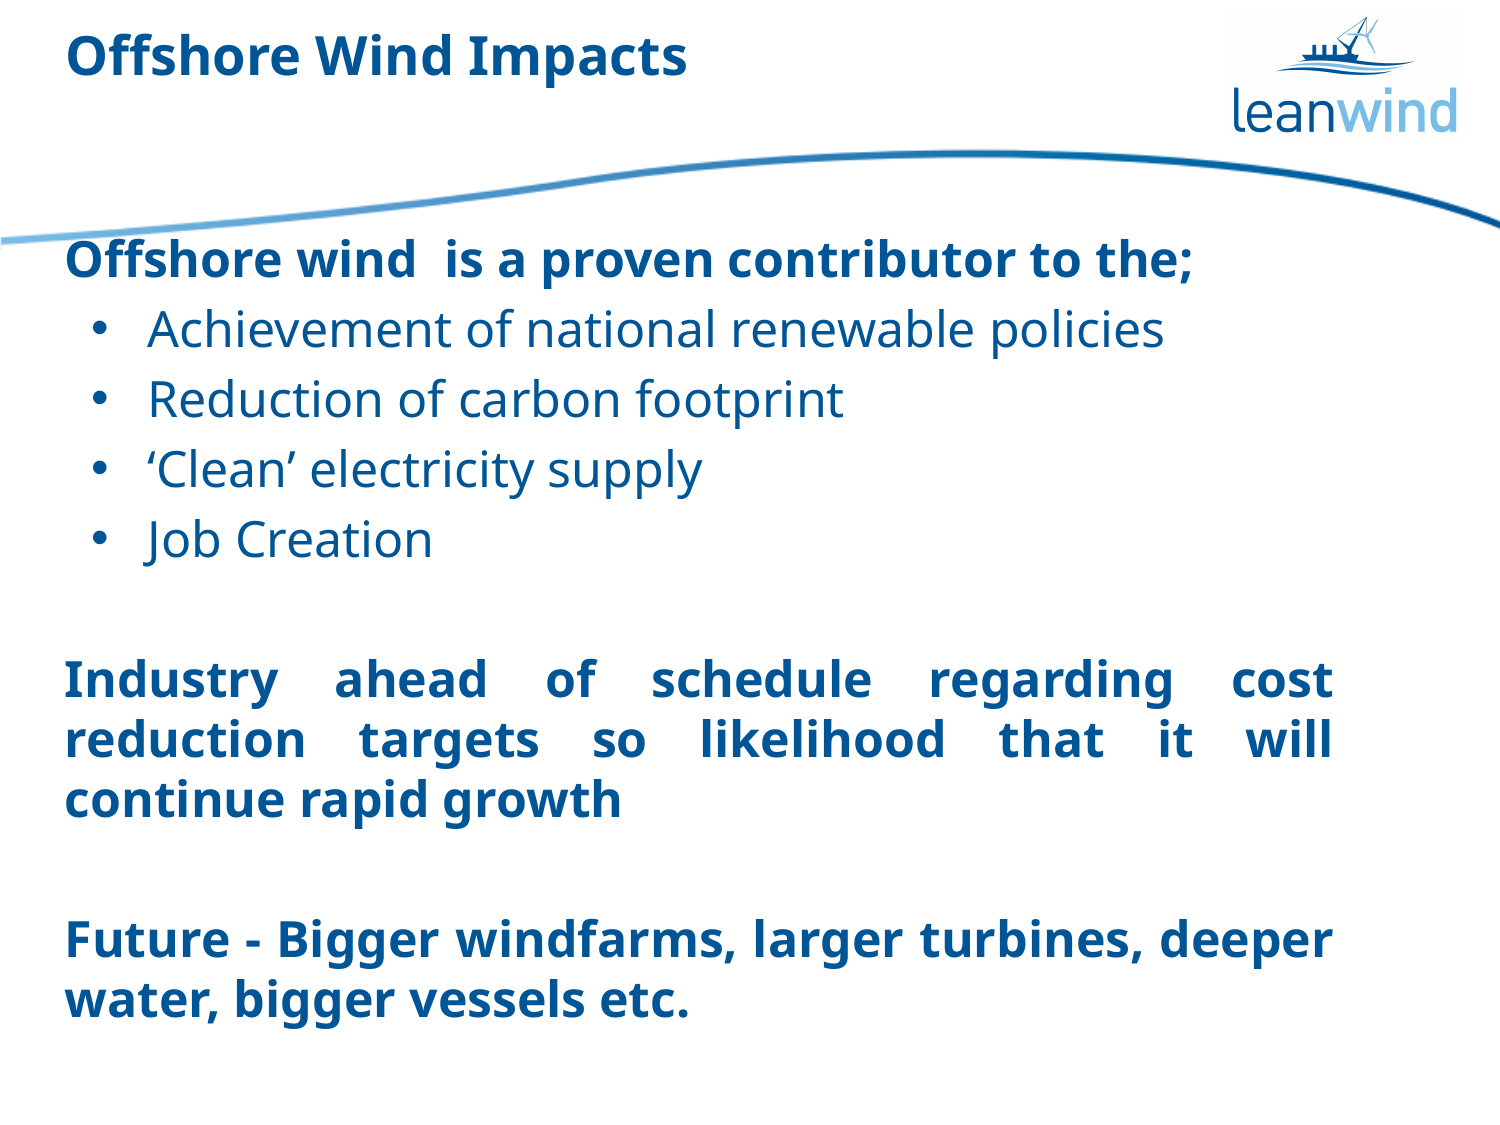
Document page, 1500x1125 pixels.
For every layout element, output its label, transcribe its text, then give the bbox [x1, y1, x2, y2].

picture [1227, 11, 1463, 138]
title Offshore Wind Impacts [50, 13, 1363, 161]
list Offshore wind is a proven contributor to the; Achievement of national renewable policies Reduction of carbon footprint ‘Clean’ electricity supply Job Creation Industry ahead of schedule regarding cost reduction targets so likelihood that it will continue rapid growth Future - Bigger windfarms, larger turbines, deeper water, bigger vessels etc. [49, 219, 1350, 998]
